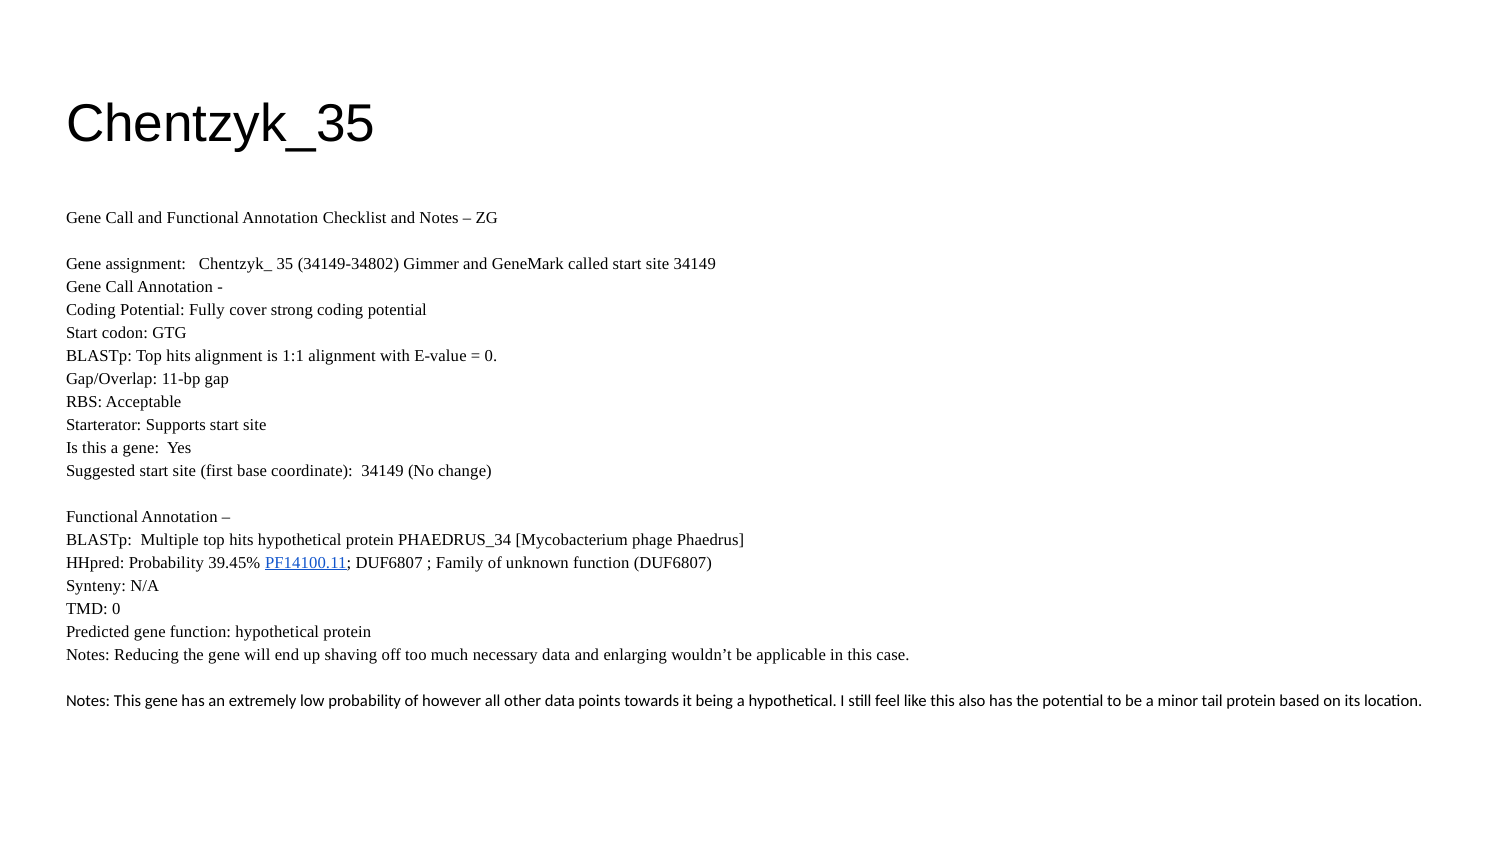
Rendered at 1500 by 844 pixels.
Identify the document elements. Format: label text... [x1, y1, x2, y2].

title Chentzyk_35 [51, 72, 1449, 167]
list Gene Call and Functional Annotation Checklist and Notes – ZG Gene assignment: Chentzyk_ 35 (34149-34802) Gimmer and GeneMark called start site 34149 Gene Call Annotation - Coding Potential: Fully cover strong coding potential Start codon: GTG BLASTp: Top hits alignment is 1:1 alignment with E-value = 0. Gap/Overlap: 11-bp gap RBS: Acceptable Starterator: Supports start site Is this a gene: Yes Suggested start site (first base coordinate): 34149 (No change) Functional Annotation – BLASTp: Multiple top hits hypothetical protein PHAEDRUS_34 [Mycobacterium phage Phaedrus] HHpred: Probability 39.45% PF14100.11; DUF6807 ; Family of unknown function (DUF6807) Synteny: N/A TMD: 0 Predicted gene function: hypothetical protein Notes: Reducing the gene will end up shaving off too much necessary data and enlarging wouldn’t be applicable in this case. Notes: This gene has an extremely low probability of however all other data points towards it being a hypothetical. I still feel like this also has the potential to be a minor tail protein based on its location. [51, 189, 1449, 750]
